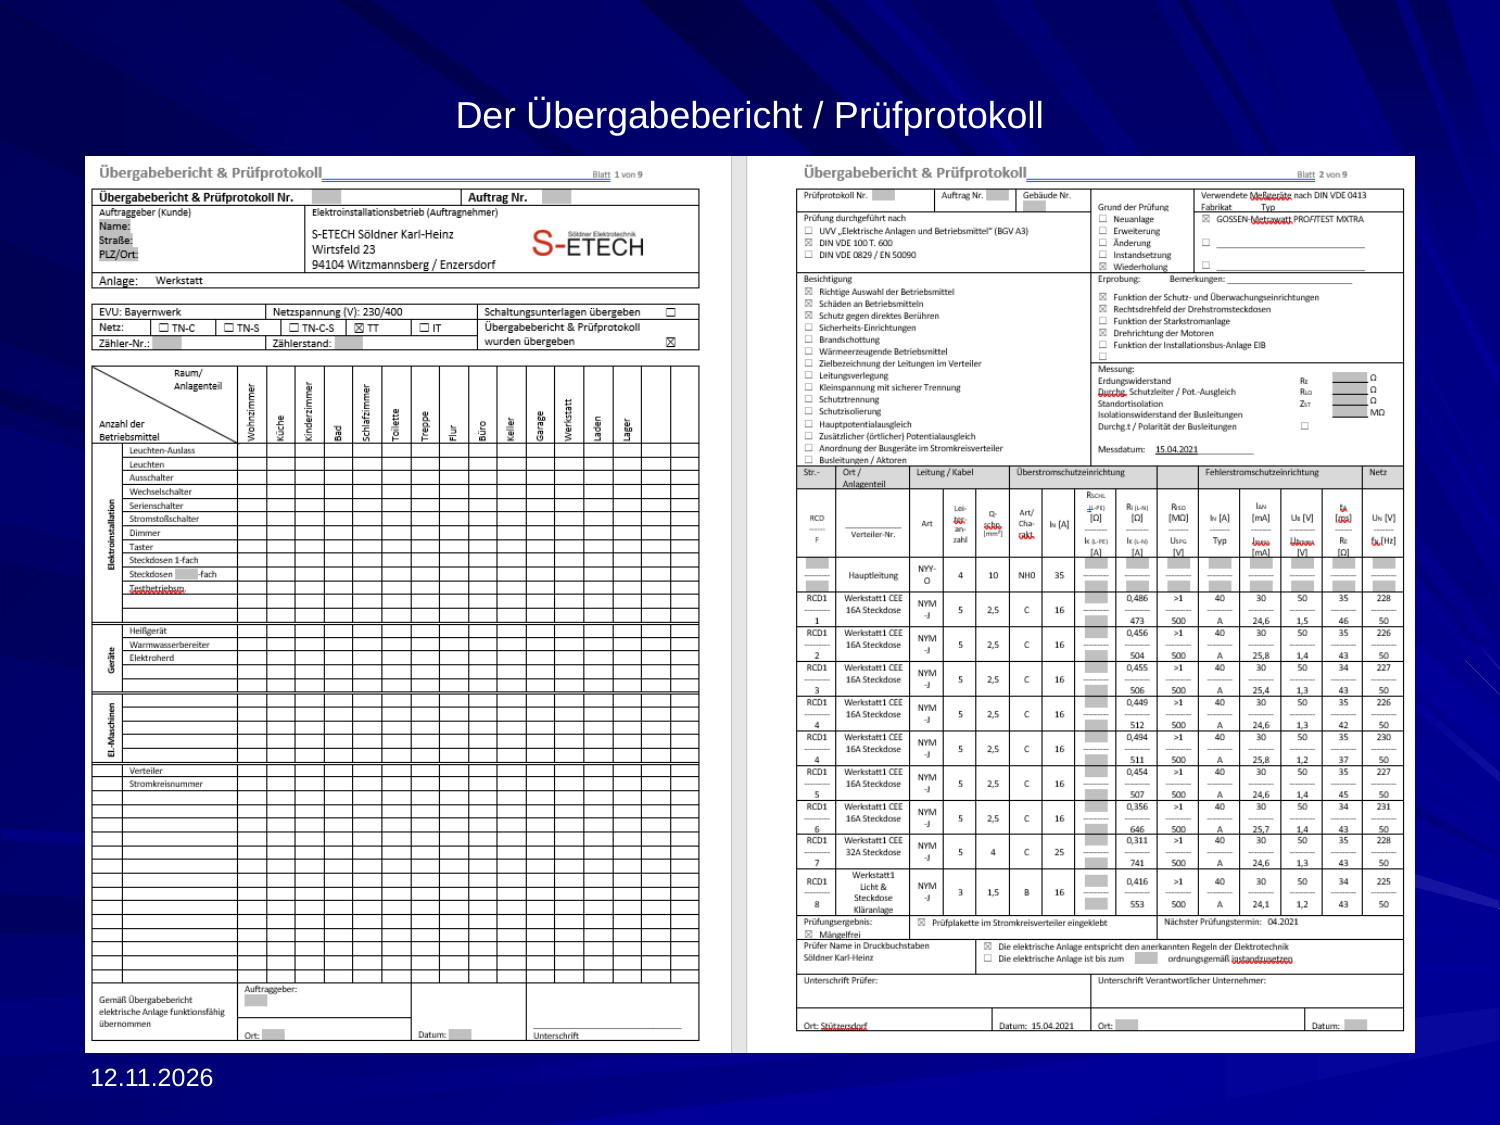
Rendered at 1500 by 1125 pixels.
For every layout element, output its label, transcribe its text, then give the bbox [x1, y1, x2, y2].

text_box Der Übergabebericht / Prüfprotokoll [147, 42, 1353, 154]
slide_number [74, 1023, 426, 1100]
picture [85, 156, 1415, 1053]
